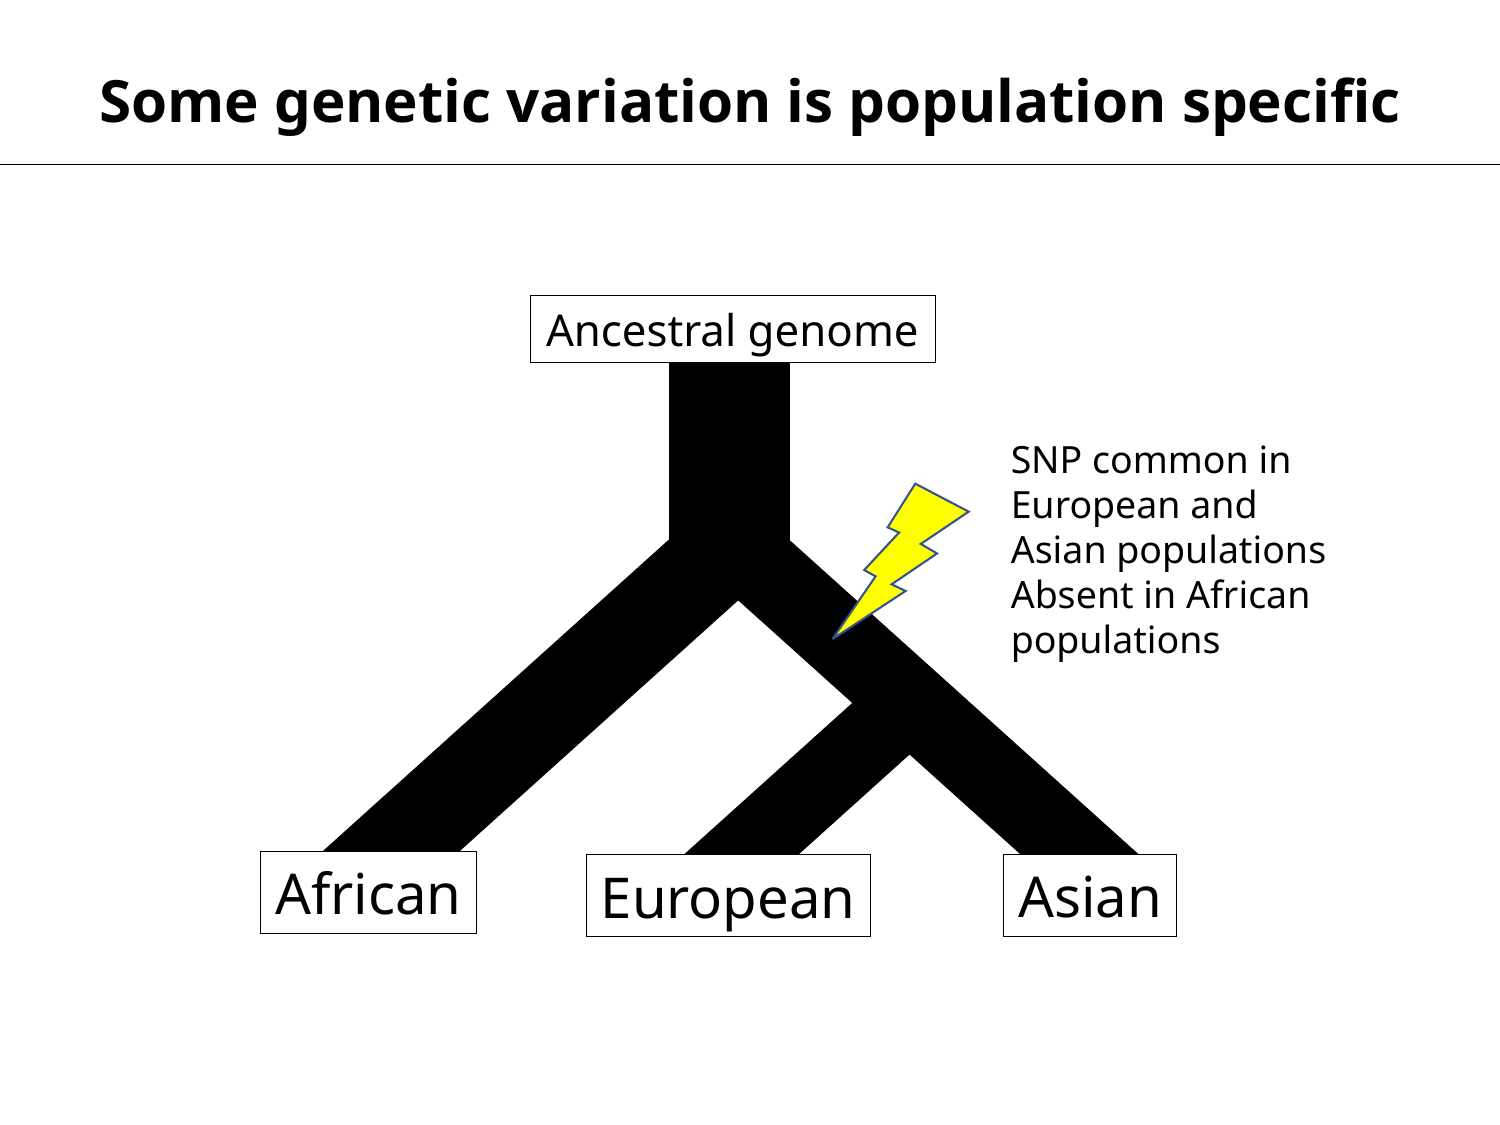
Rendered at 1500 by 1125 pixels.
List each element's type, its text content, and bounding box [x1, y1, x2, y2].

text_box European [586, 854, 871, 937]
text_box Ancestral genome [530, 295, 936, 363]
text_box Asian [1003, 854, 1177, 937]
text_box Some genetic variation is population specific [0, 56, 1500, 142]
text_box [720, 525, 1139, 854]
text_box [322, 518, 738, 851]
text_box [684, 686, 922, 854]
text_box SNP common in European and Asian populations Absent in African populations [996, 428, 1371, 669]
text_box African [260, 851, 477, 934]
text_box [669, 363, 790, 566]
text_box [831, 482, 971, 640]
